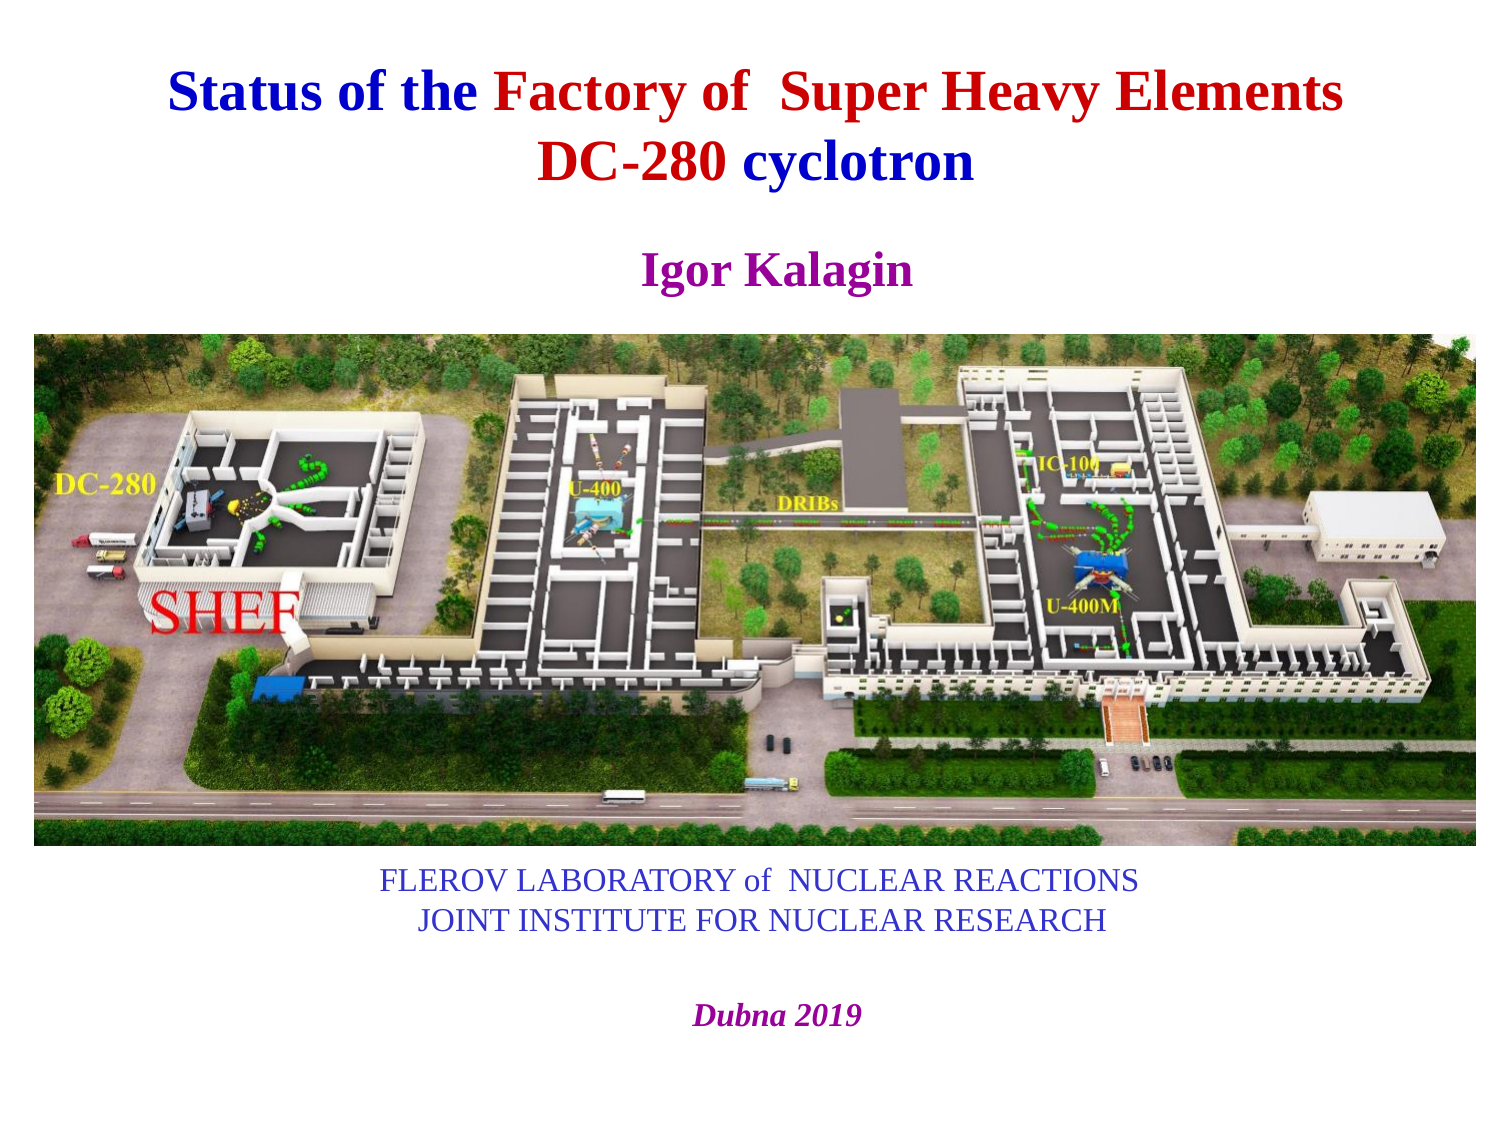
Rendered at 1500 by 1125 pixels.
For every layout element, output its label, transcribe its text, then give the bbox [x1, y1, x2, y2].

text_box FLEROV LABORATORY of NUCLEAR REACTIONS JOINT INSTITUTE FOR NUCLEAR RESEARCH [54, 854, 1455, 946]
picture [33, 334, 1476, 846]
title Status of the Factory of Super Heavy Elements DC-280 cyclotron [122, 23, 1390, 220]
text_box Dubna 2019 [507, 993, 1047, 1034]
subtitle Igor Kalagin [608, 235, 946, 298]
